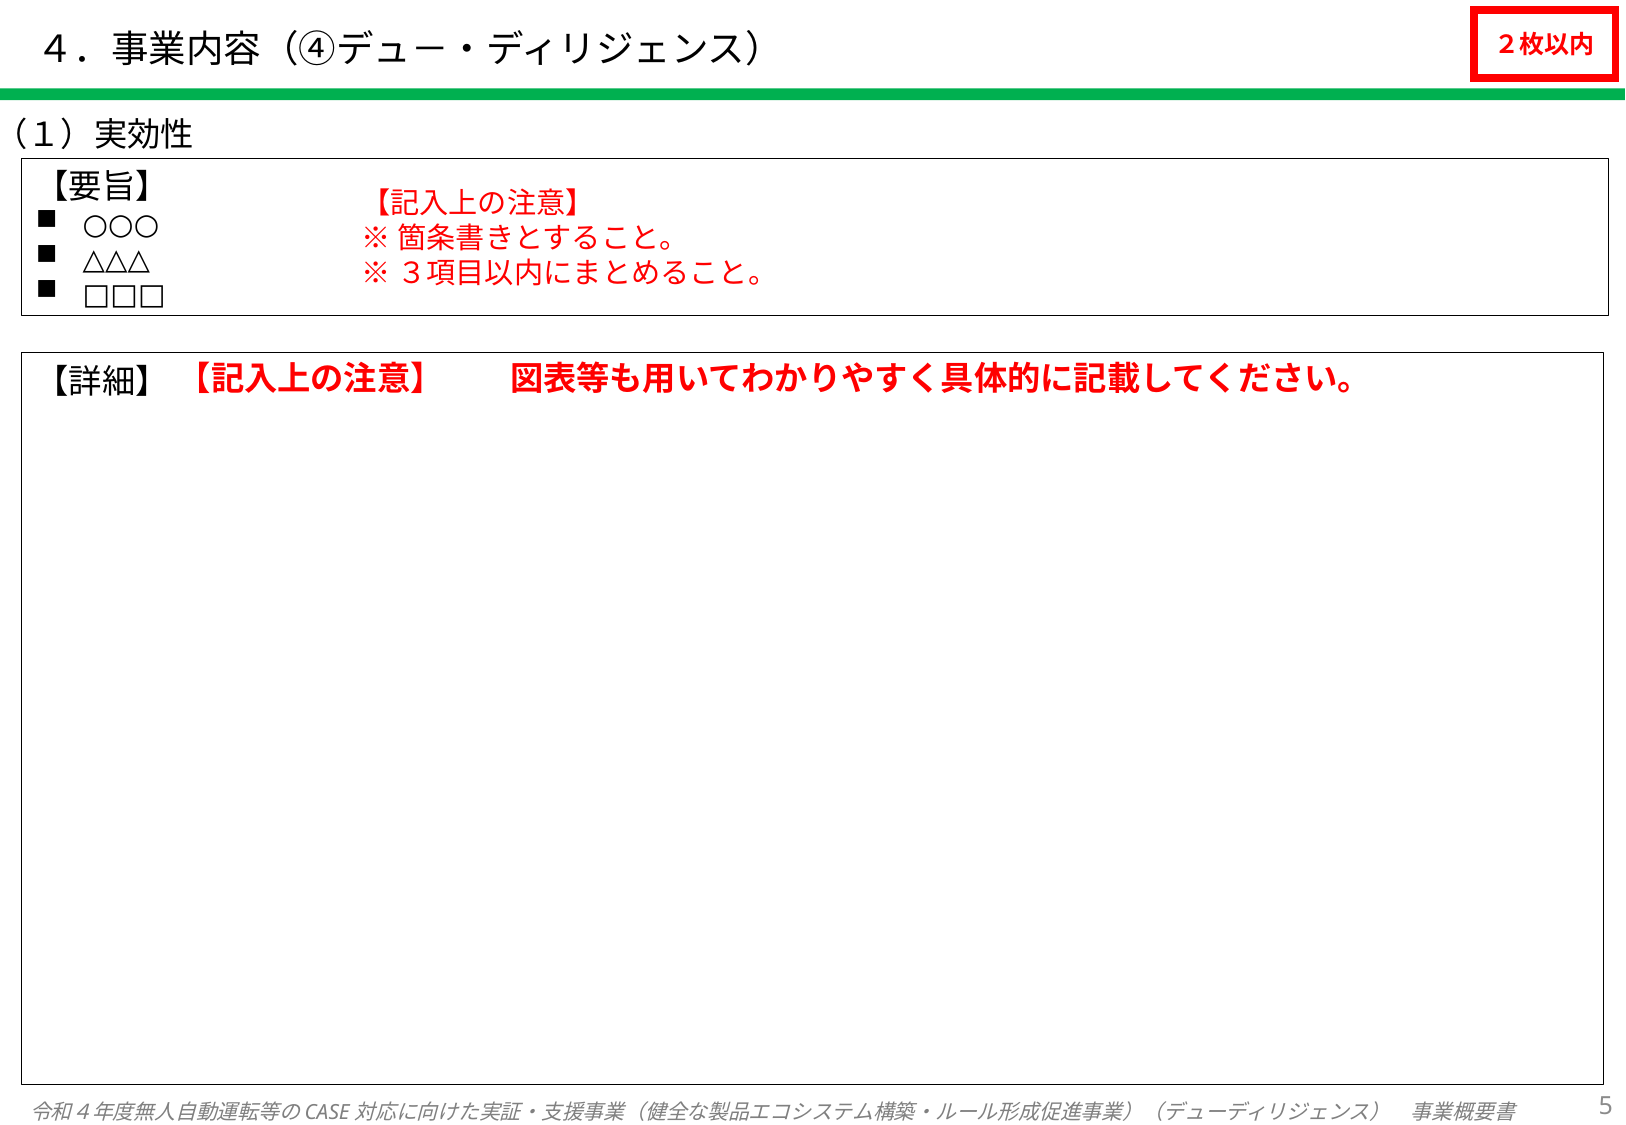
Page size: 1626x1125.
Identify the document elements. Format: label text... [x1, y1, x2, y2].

text_box 【詳細】 [21, 352, 1604, 1085]
text_box （１）実効性 [0, 106, 1333, 161]
text_box ２枚以内 [1473, 9, 1616, 79]
text_box 【要旨】 ○○○ △△△ □□□ [21, 157, 1608, 315]
slide_number 4 [1456, 1082, 1625, 1125]
text_box 【記入上の注意】 図表等も用いてわかりやすく具体的に記載してください。 [162, 349, 1581, 563]
title ４．事業内容（④デュ－・ディリジェンス） [21, 6, 1191, 89]
text_box 【記入上の注意】 ※箇条書きとすること。 ※３項目以内にまとめること。 [316, 176, 1274, 297]
